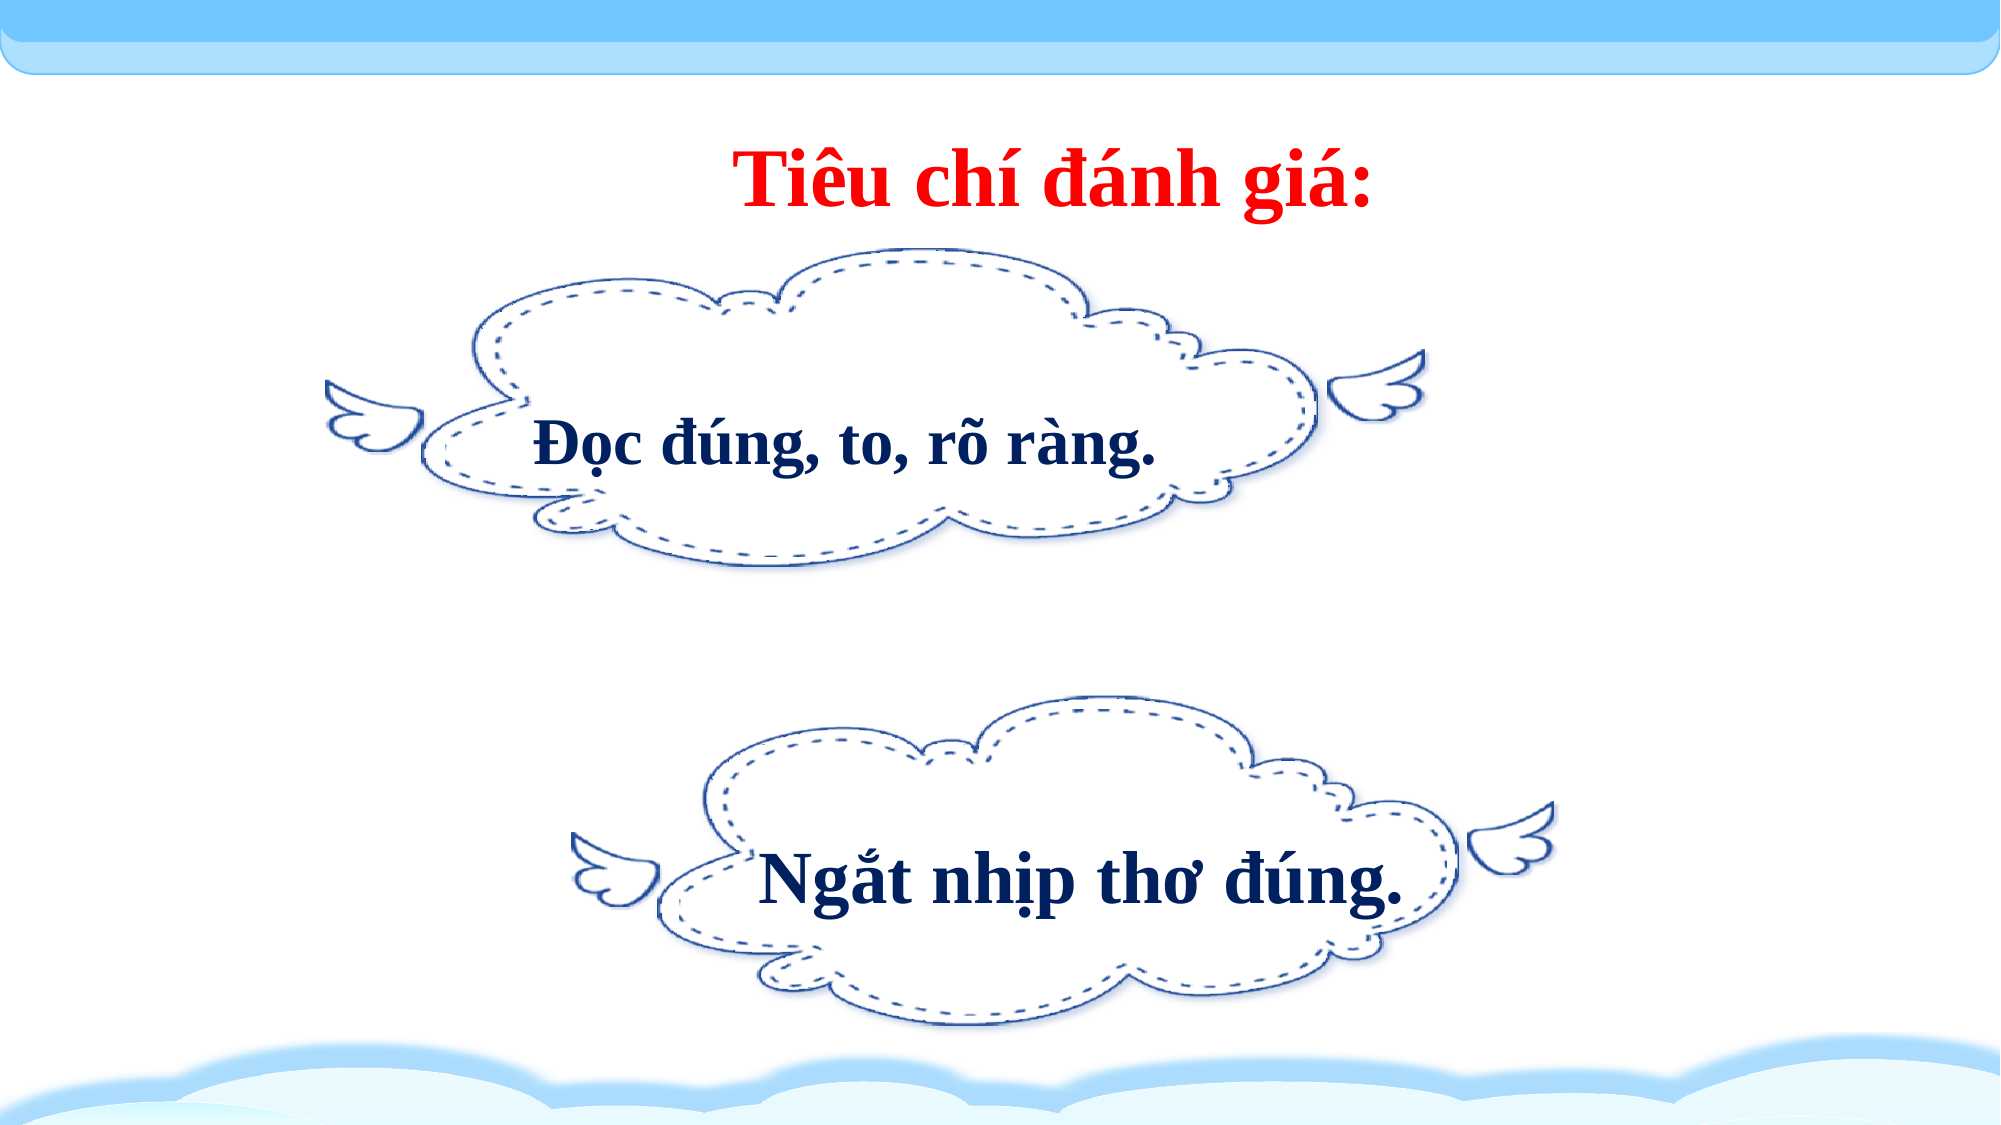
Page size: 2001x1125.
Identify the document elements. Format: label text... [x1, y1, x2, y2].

text_box Tiêu chí đánh giá: [662, 115, 1447, 197]
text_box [0, 0, 2000, 74]
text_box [534, 643, 1575, 1086]
picture [0, 1032, 2000, 1125]
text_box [283, 197, 1448, 625]
